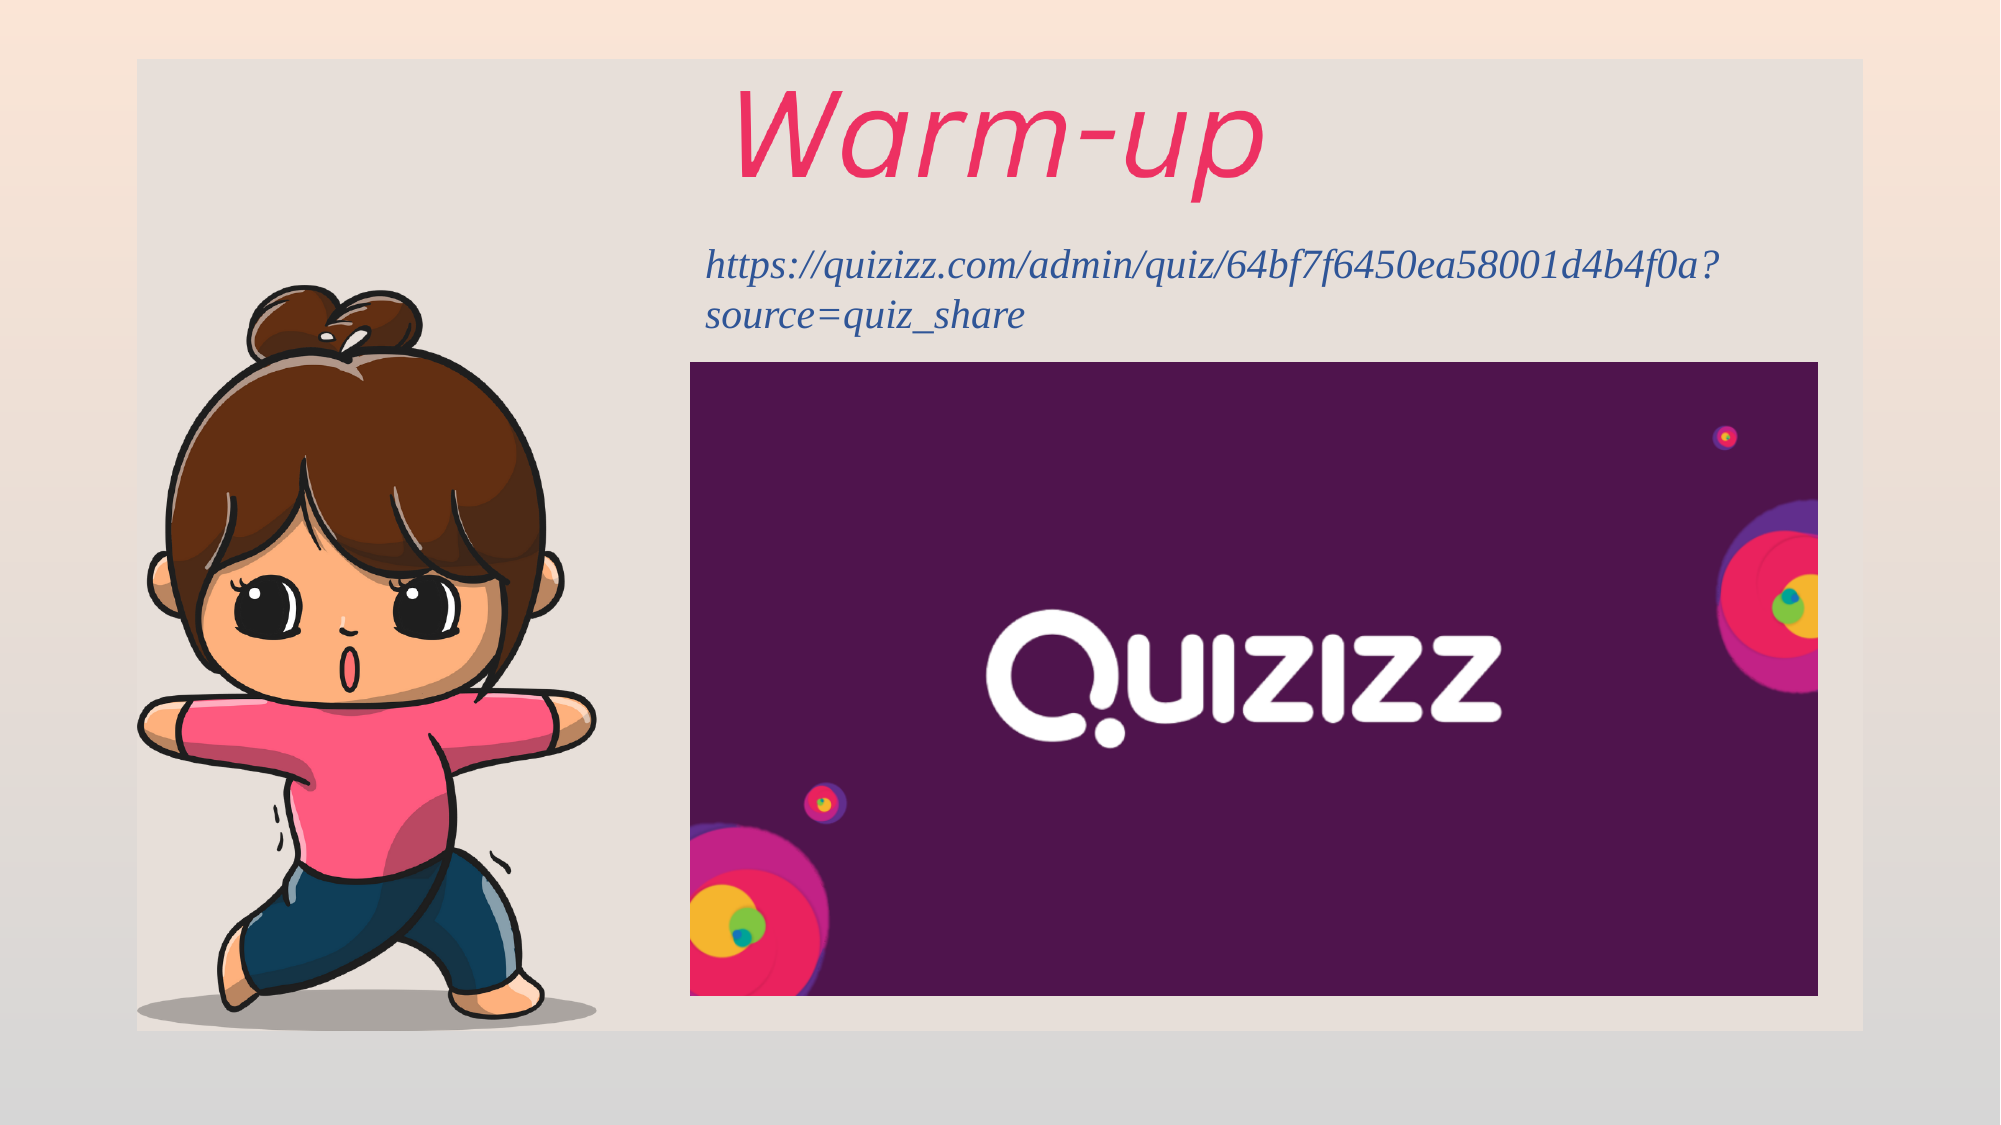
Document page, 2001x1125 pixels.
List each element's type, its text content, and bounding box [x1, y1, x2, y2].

picture [137, 59, 1863, 1031]
text_box https://quizizz.com/admin/quiz/64bf7f6450ea58001d4b4f0a?source=quiz_share [690, 229, 1815, 344]
